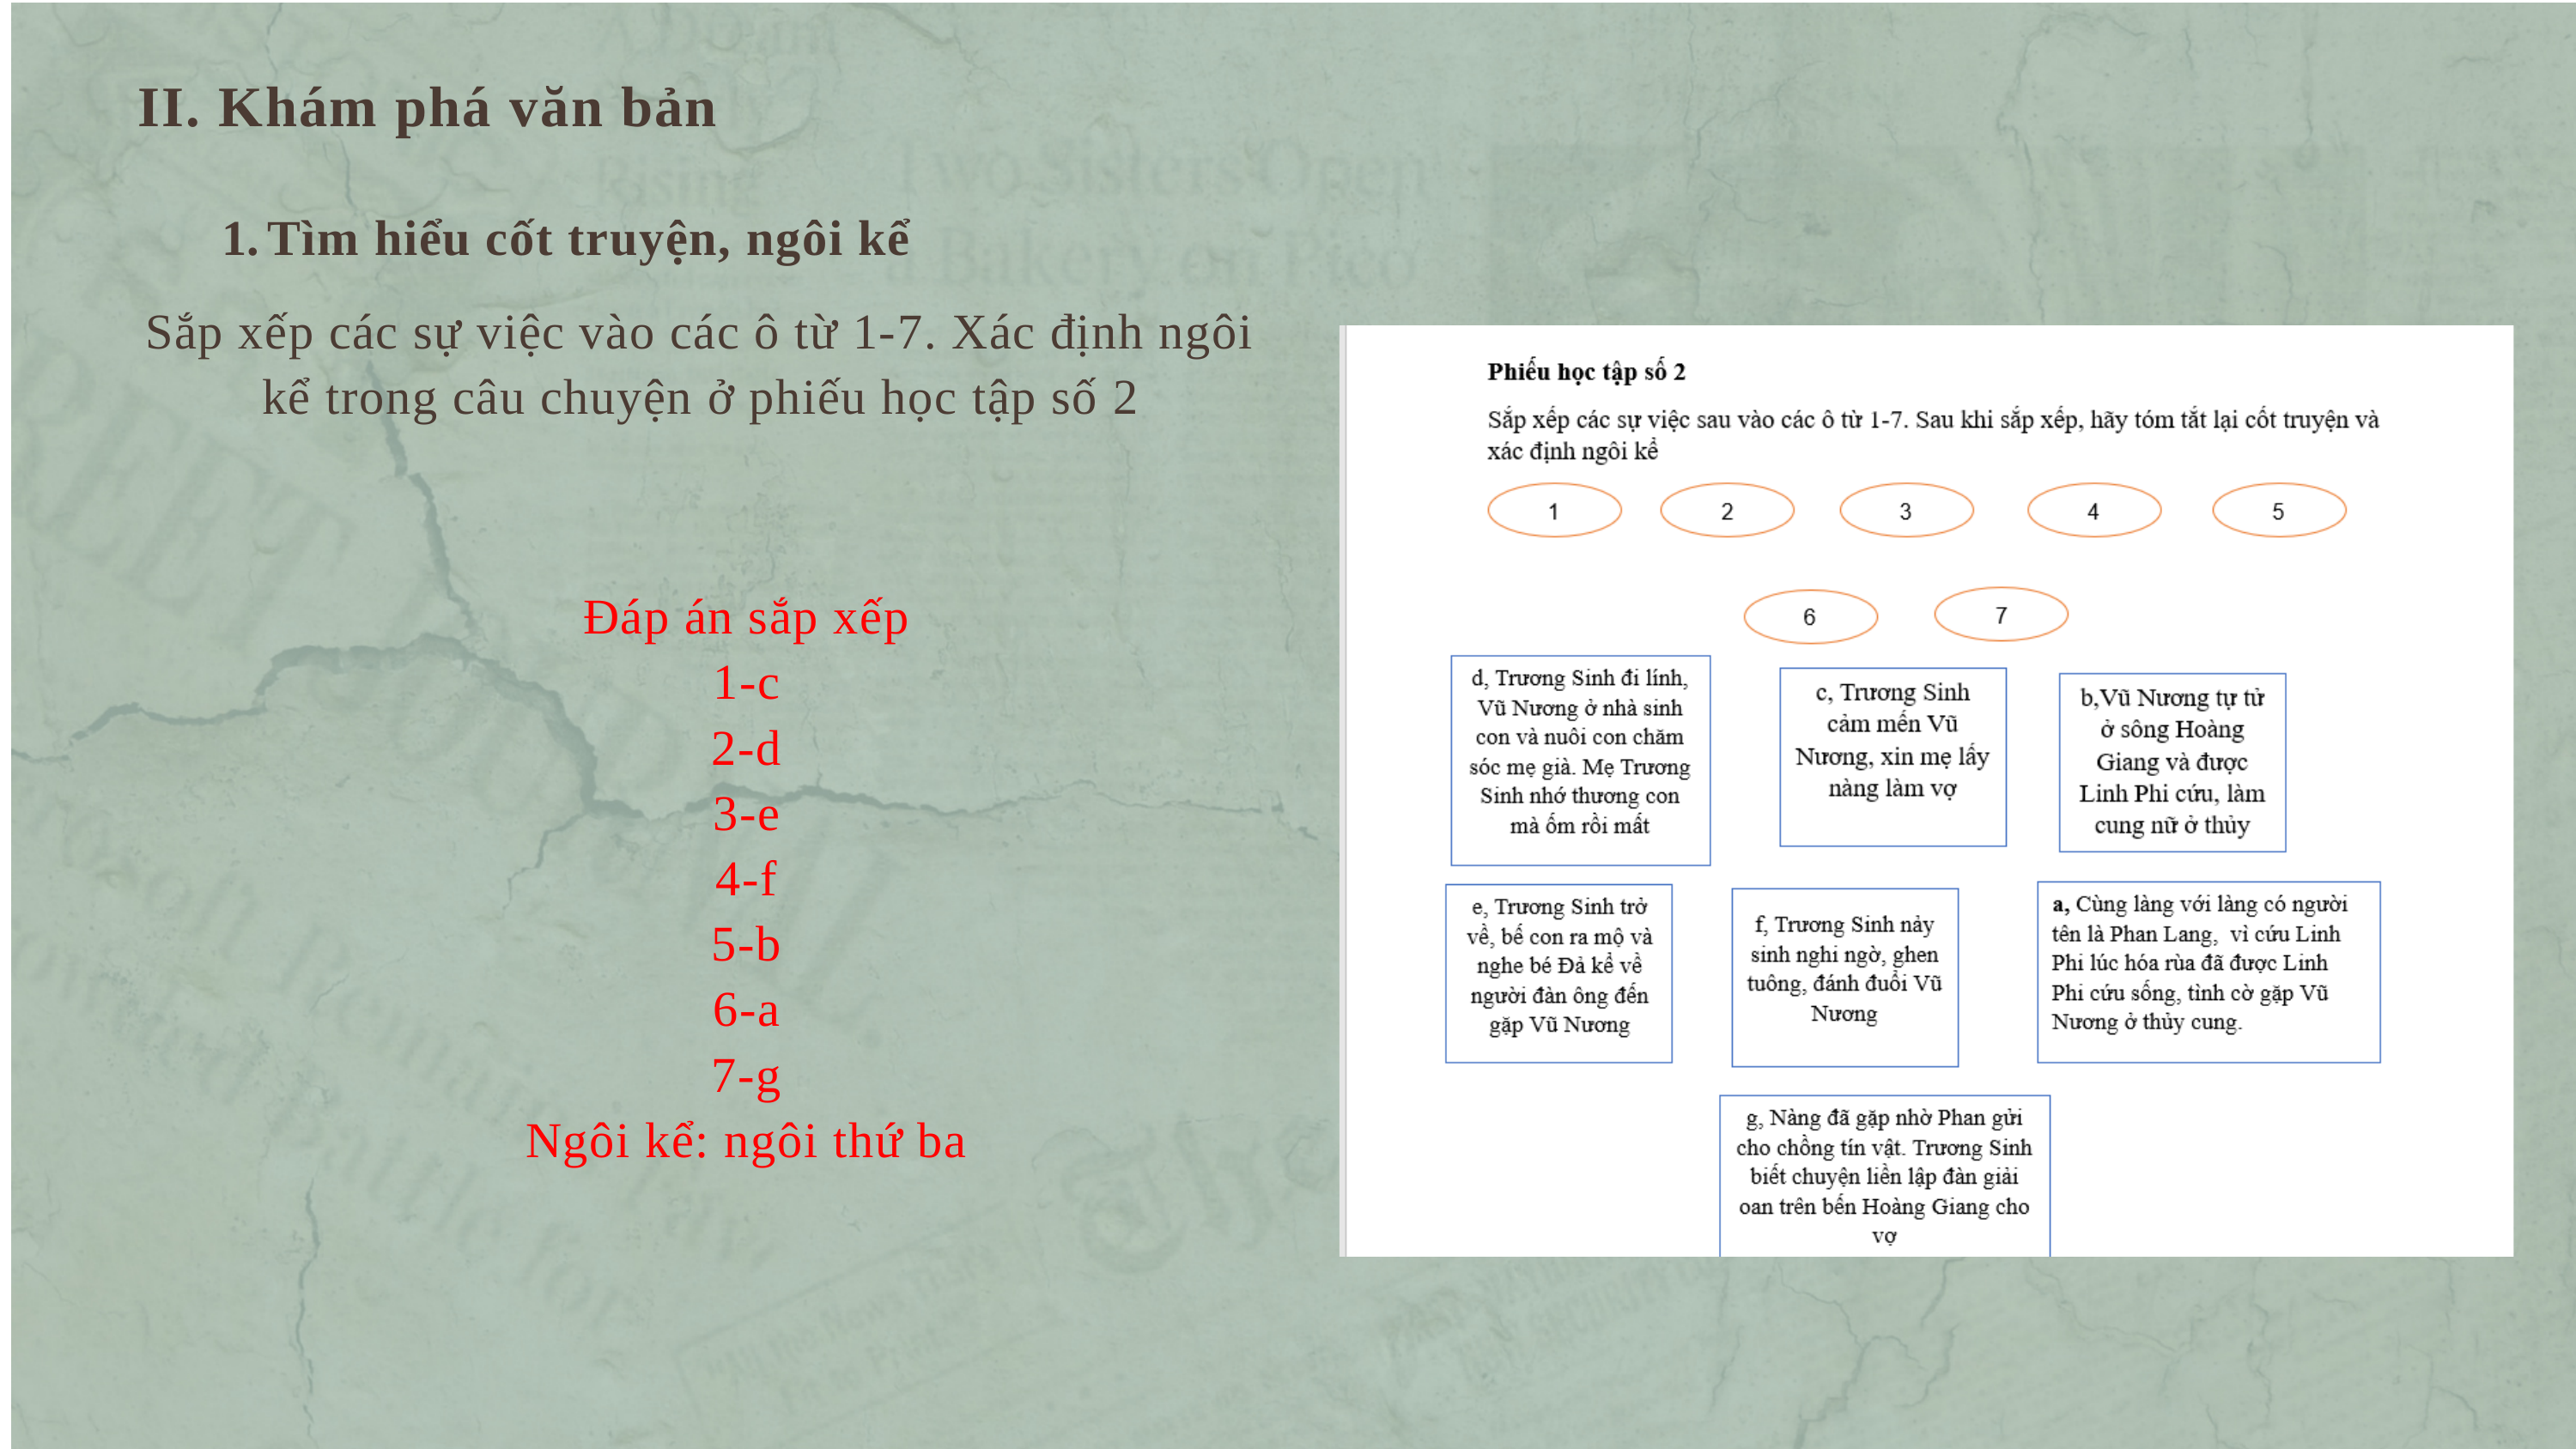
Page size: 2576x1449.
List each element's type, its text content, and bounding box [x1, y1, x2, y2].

text_box Đáp án sắp xếp 1-c 2-d 3-e 4-f 5-b 6-a 7-g Ngôi kể: ngôi thứ ba [378, 578, 1115, 1168]
text_box [10, 3, 2576, 1449]
text_box [1339, 325, 2514, 1257]
text_box II. Khám phá văn bản [137, 50, 2169, 138]
text_box Sắp xếp các sự việc vào các ô từ 1-7. Xác định ngôi kể trong câu chuyện ở phiếu học tập số 2 [113, 293, 1288, 424]
text_box Tìm hiểu cốt truyện, ngôi kể [176, 199, 2208, 265]
